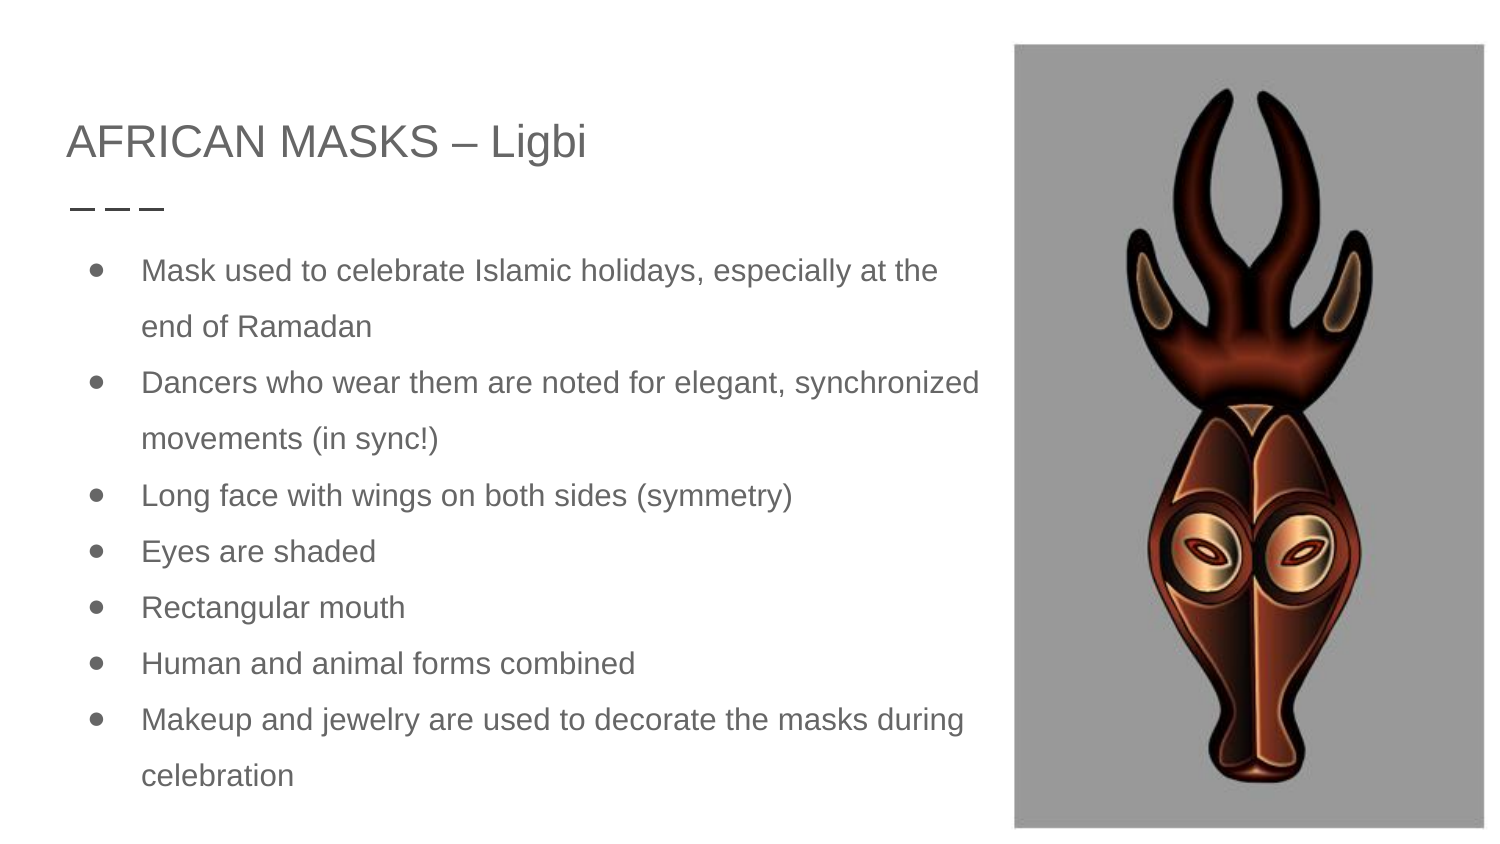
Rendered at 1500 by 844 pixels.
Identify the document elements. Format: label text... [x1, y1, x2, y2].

title AFRICAN MASKS – Ligbi [51, 61, 994, 182]
picture [999, 29, 1500, 844]
text_box Mask used to celebrate Islamic holidays, especially at the end of Ramadan Dancers who wear them are noted for elegant, synchronized movements (in sync!) Long face with wings on both sides (symmetry) Eyes are shaded Rectangular mouth Human and animal forms combined Makeup and jewelry are used to decorate the masks during celebration [51, 216, 994, 736]
